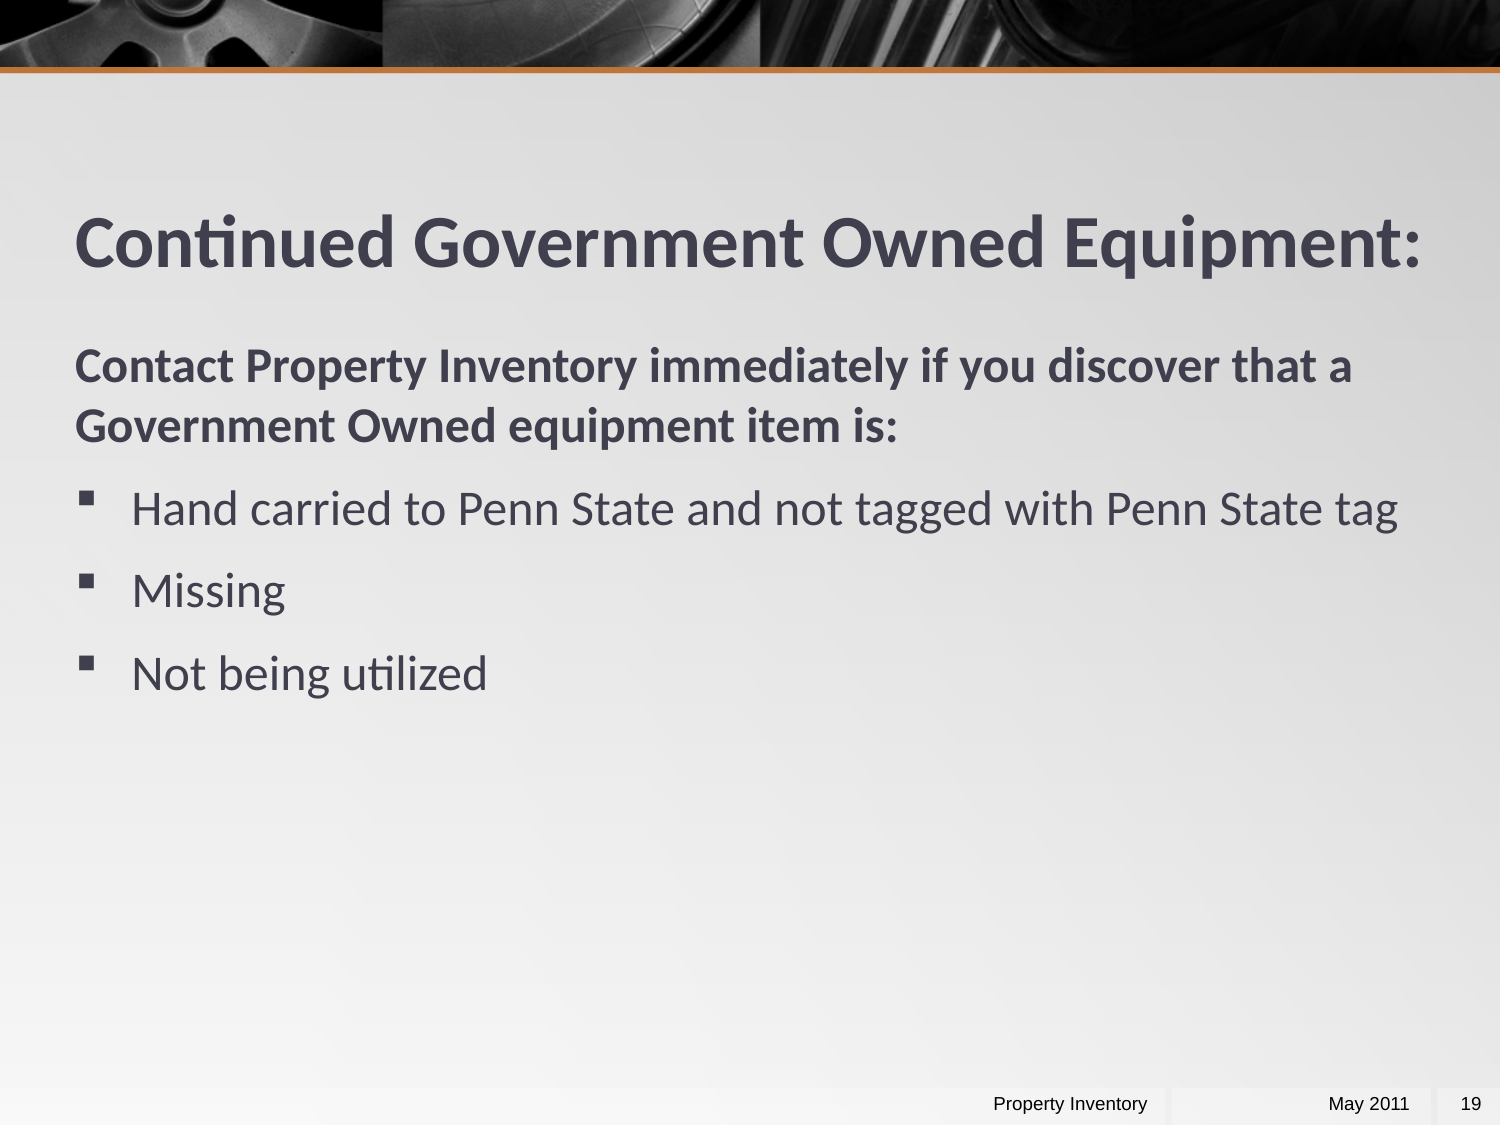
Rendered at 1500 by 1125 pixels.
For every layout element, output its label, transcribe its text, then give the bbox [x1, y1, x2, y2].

slide_number 19 [1434, 1084, 1497, 1122]
picture [0, 0, 1500, 67]
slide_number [1175, 1084, 1425, 1122]
title Continued Government Owned Equipment: [75, 162, 1463, 313]
list Contact Property Inventory immediately if you discover that a Government Owned equipment item is: Hand carried to Penn State and not tagged with Penn State tag Missing Not being utilized [75, 324, 1425, 1005]
footer Property Inventory [75, 1084, 1163, 1122]
